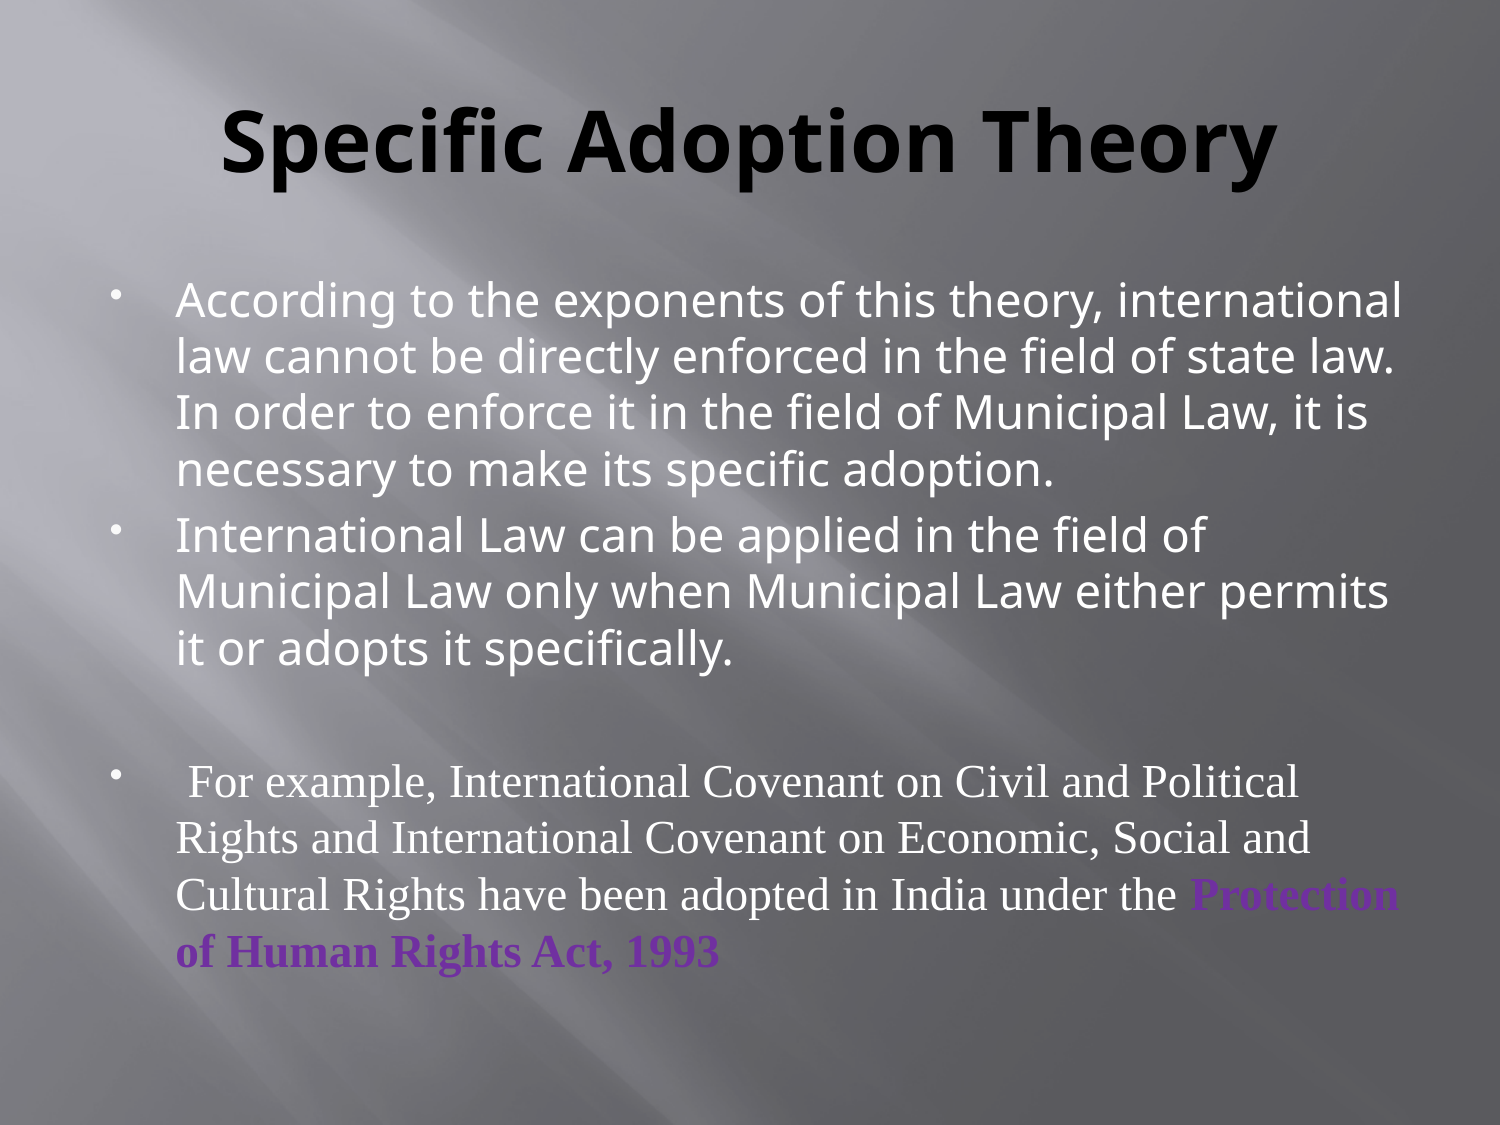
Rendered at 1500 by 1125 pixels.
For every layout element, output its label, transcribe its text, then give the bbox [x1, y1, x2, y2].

list According to the exponents of this theory, international law cannot be directly enforced in the field of state law. In order to enforce it in the field of Municipal Law, it is necessary to make its specific adoption. International Law can be applied in the field of Municipal Law only when Municipal Law either permits it or adopts it specifically. For example, International Covenant on Civil and Political Rights and International Covenant on Economic, Social and Cultural Rights have been adopted in India under the Protection of Human Rights Act, 1993 [75, 262, 1425, 1035]
title Specific Adoption Theory [75, 45, 1425, 233]
